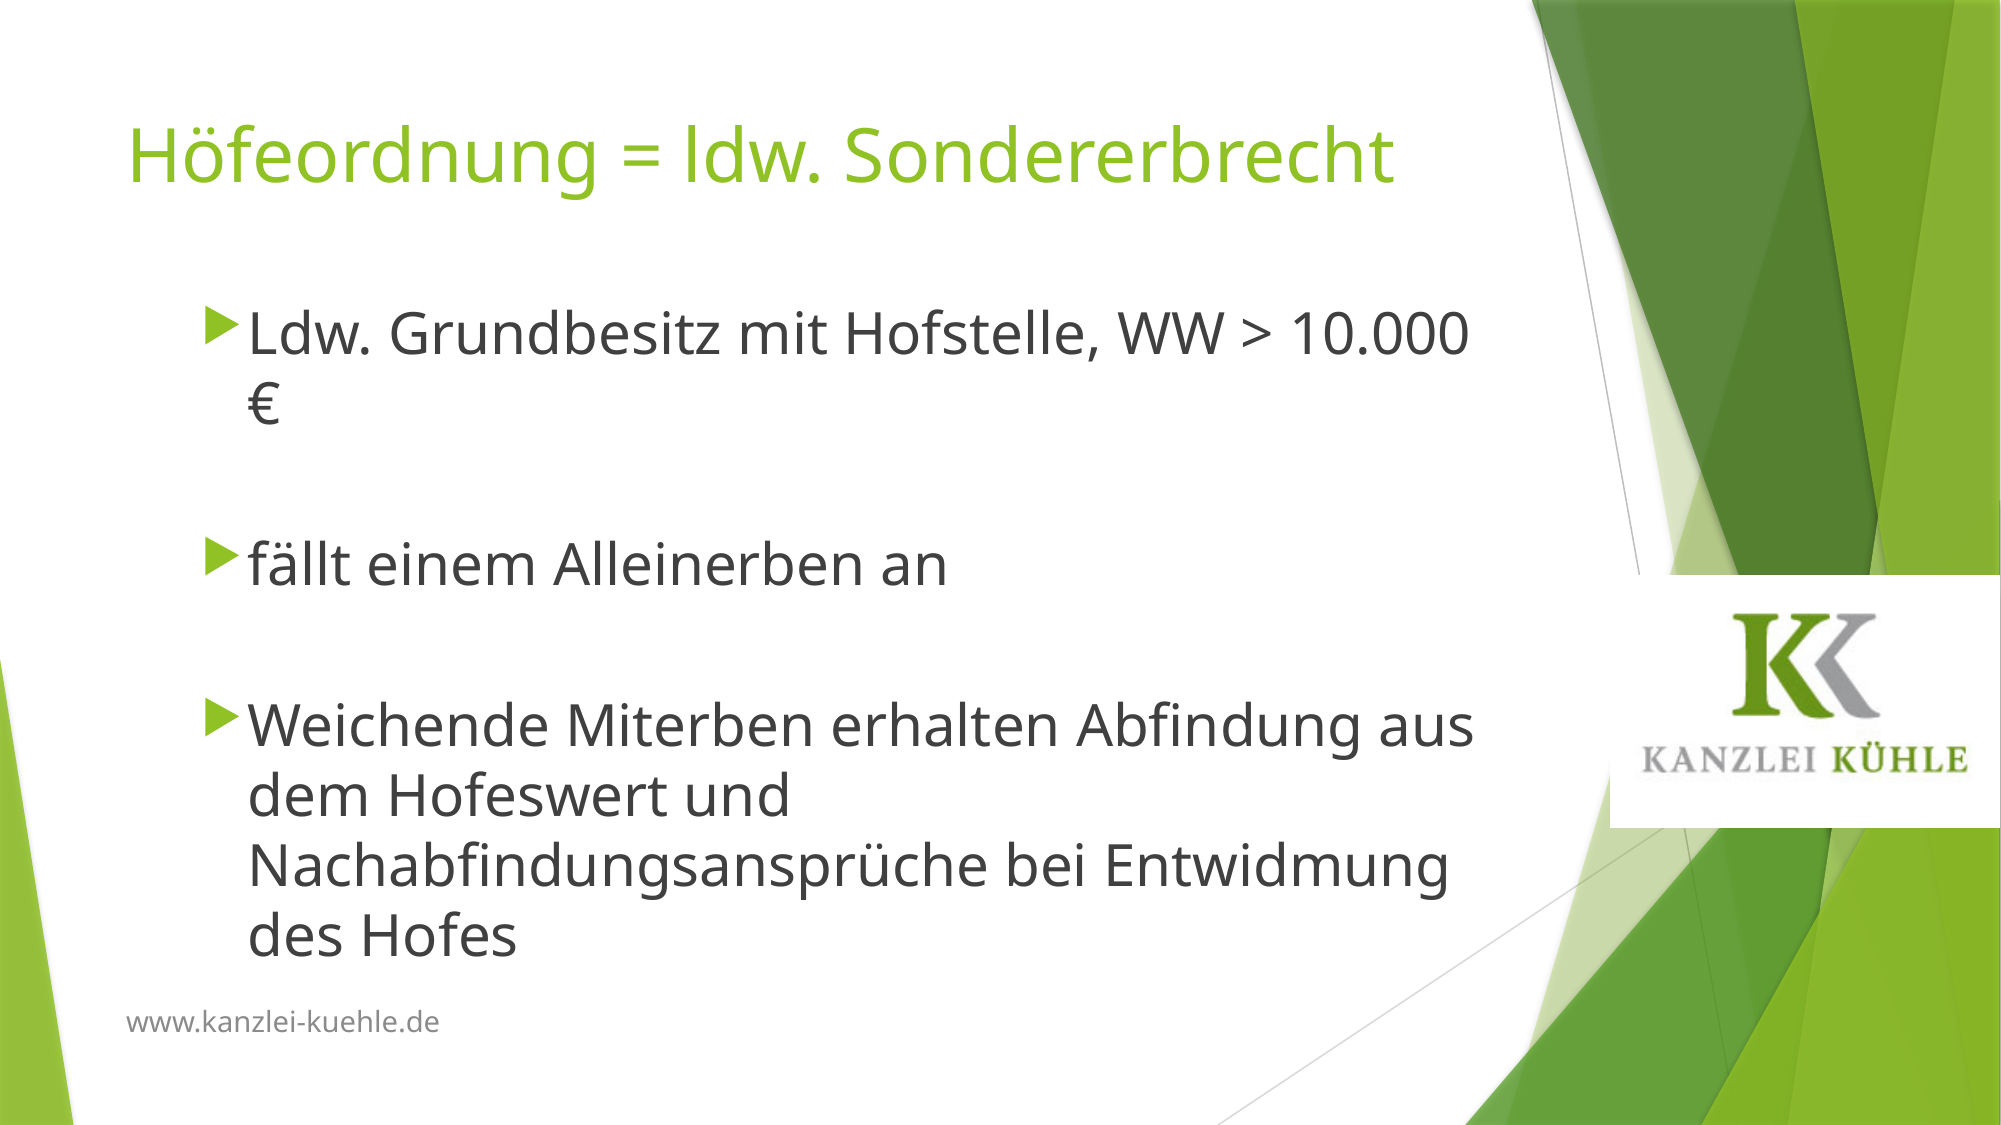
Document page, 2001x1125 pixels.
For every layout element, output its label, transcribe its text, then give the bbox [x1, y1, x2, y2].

title Höfeordnung = ldw. Sondererbrecht [111, 99, 1522, 288]
list Ldw. Grundbesitz mit Hofstelle, WW > 10.000 € fällt einem Alleinerben an Weichende Miterben erhalten Abfindung aus dem Hofeswert und Nachabfindungsansprüche bei Entwidmung des Hofes [111, 288, 1522, 926]
footer www.kanzlei-kuehle.de [111, 991, 1145, 1051]
picture [1610, 575, 2000, 829]
